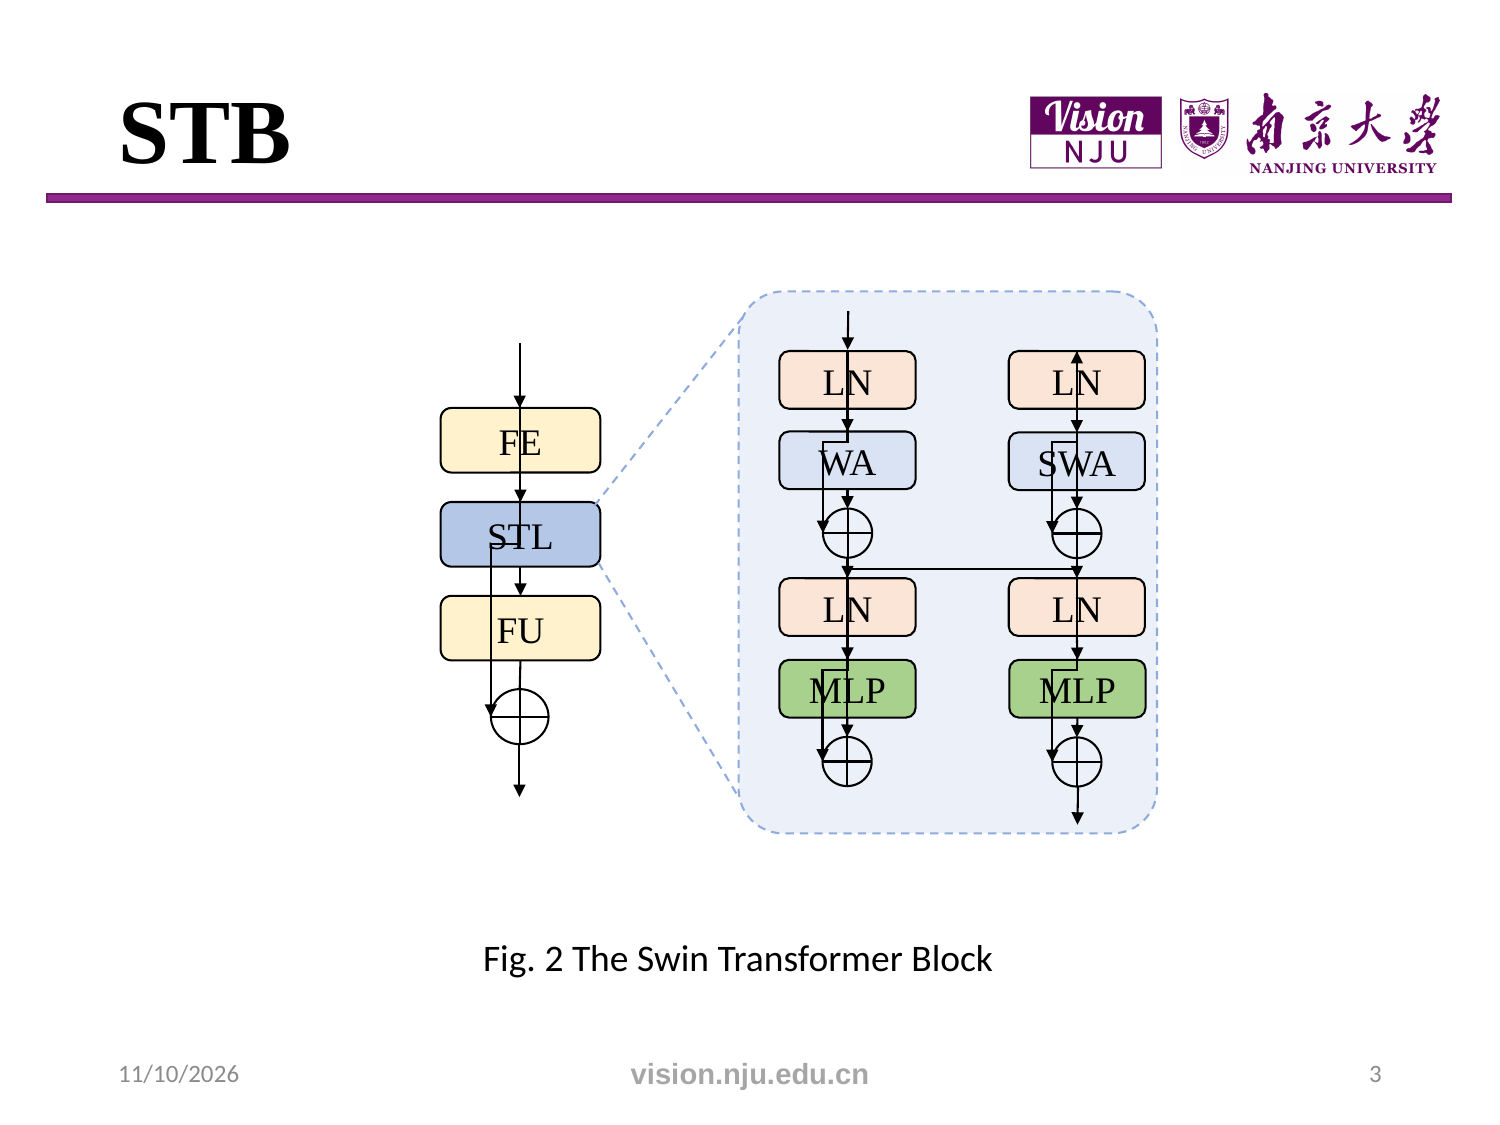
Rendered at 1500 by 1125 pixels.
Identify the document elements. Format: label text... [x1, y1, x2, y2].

text_box Fig. 2 The Swin Transformer Block [468, 926, 1009, 987]
title STB [103, 59, 1397, 208]
slide_number 3 [1059, 1042, 1397, 1103]
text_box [440, 291, 1157, 834]
picture [1397, 93, 1440, 176]
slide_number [103, 1042, 441, 1103]
footer vision.nju.edu.cn [496, 1042, 1004, 1103]
